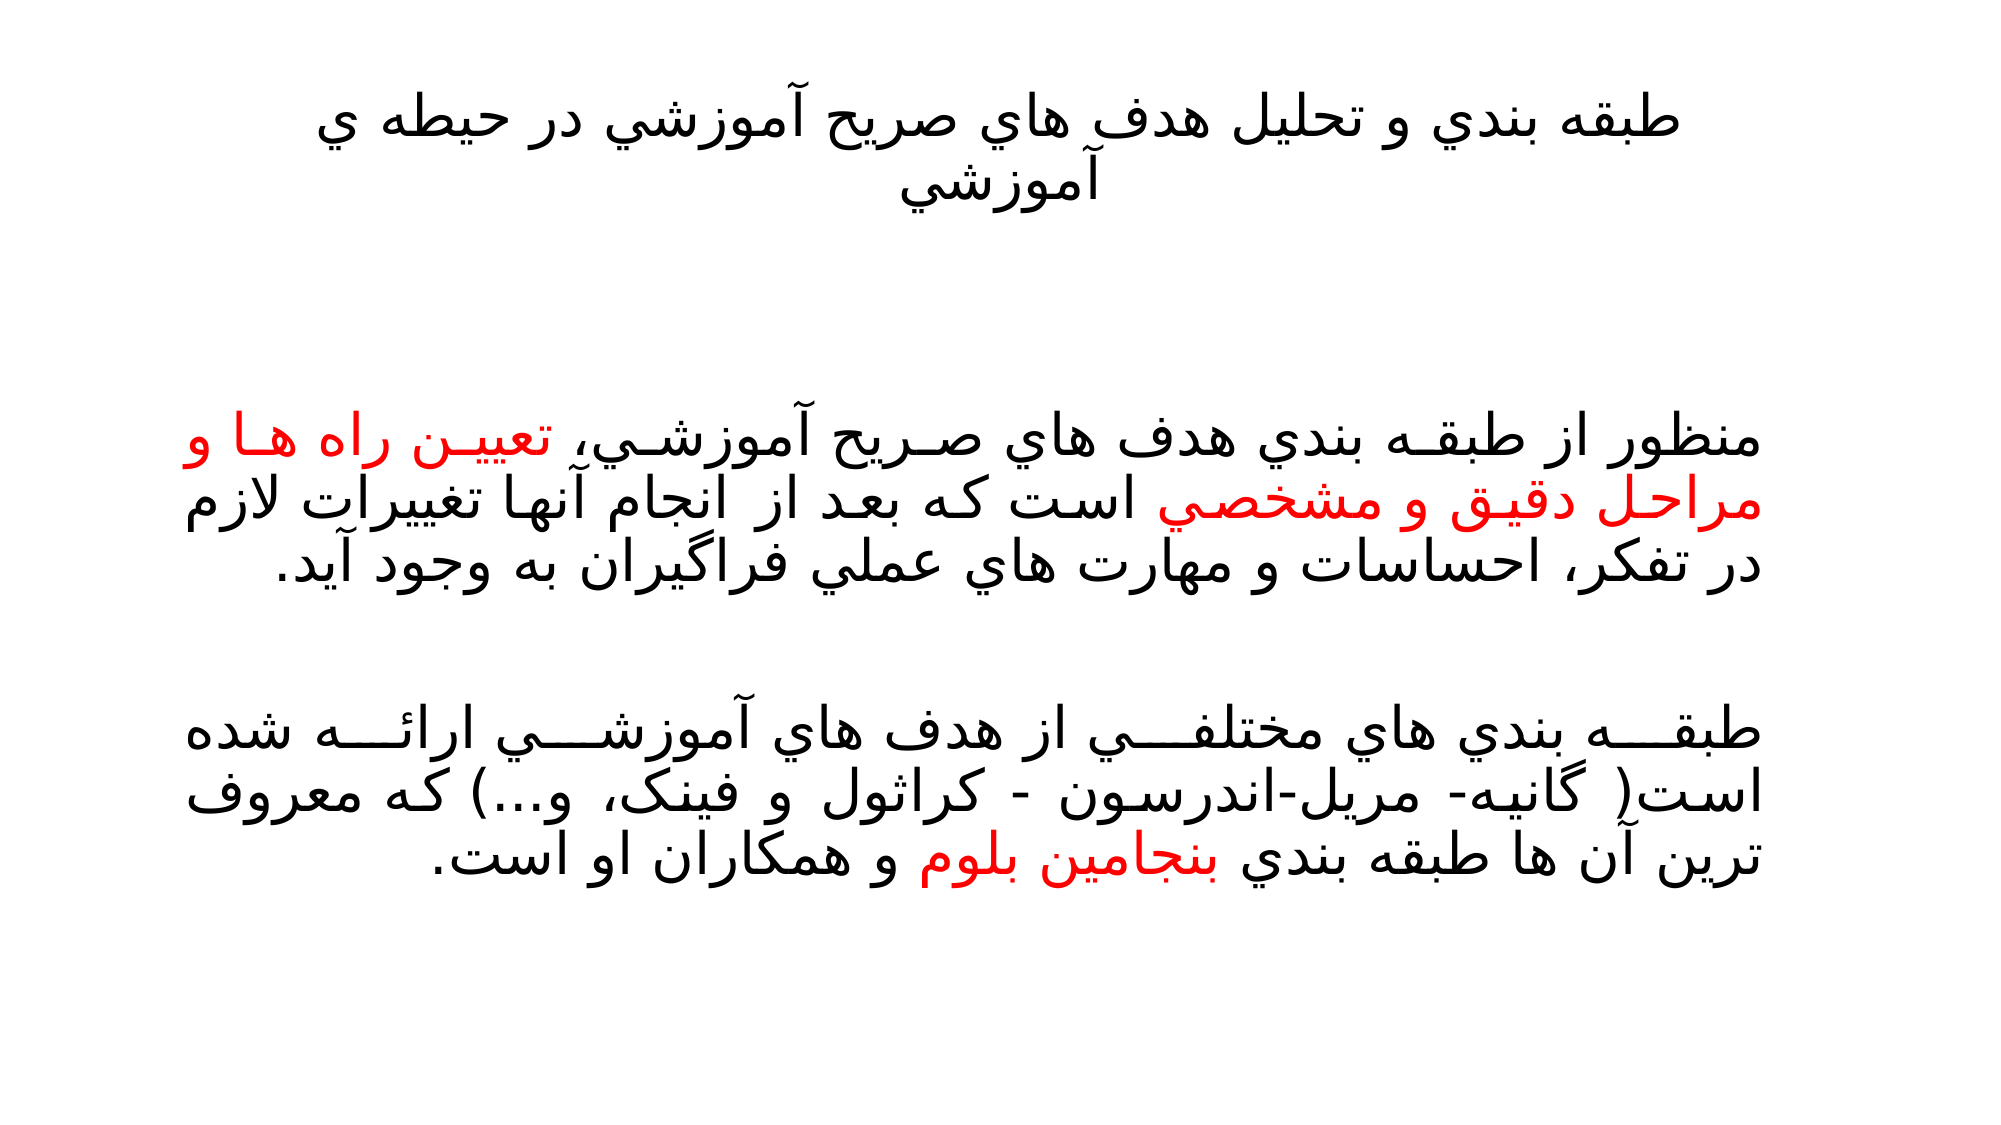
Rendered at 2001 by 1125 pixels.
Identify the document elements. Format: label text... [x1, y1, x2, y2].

subtitle منظور از طبقه بندي هدف هاي صريح آموزشي، تعيين راه ها و مراحل دقيق و مشخصي است كه بعد از انجام آنها تغييرات لازم در تفكر، احساسات و مهارت هاي عملي فراگيران به وجود آيد. طبقه بندي هاي مختلفي از هدف هاي آموزشي ارائه شده است( گانیه- مریل-اندرسون - کراثول و فینک، و...) كه معروف ترين آن ها طبقه بندي بنجامين بلوم و همكاران او است. [170, 397, 1780, 954]
title طبقه بندي و تحليل هدف هاي صريح آموزشي در حيطه ي آموزشي [249, 106, 1750, 220]
